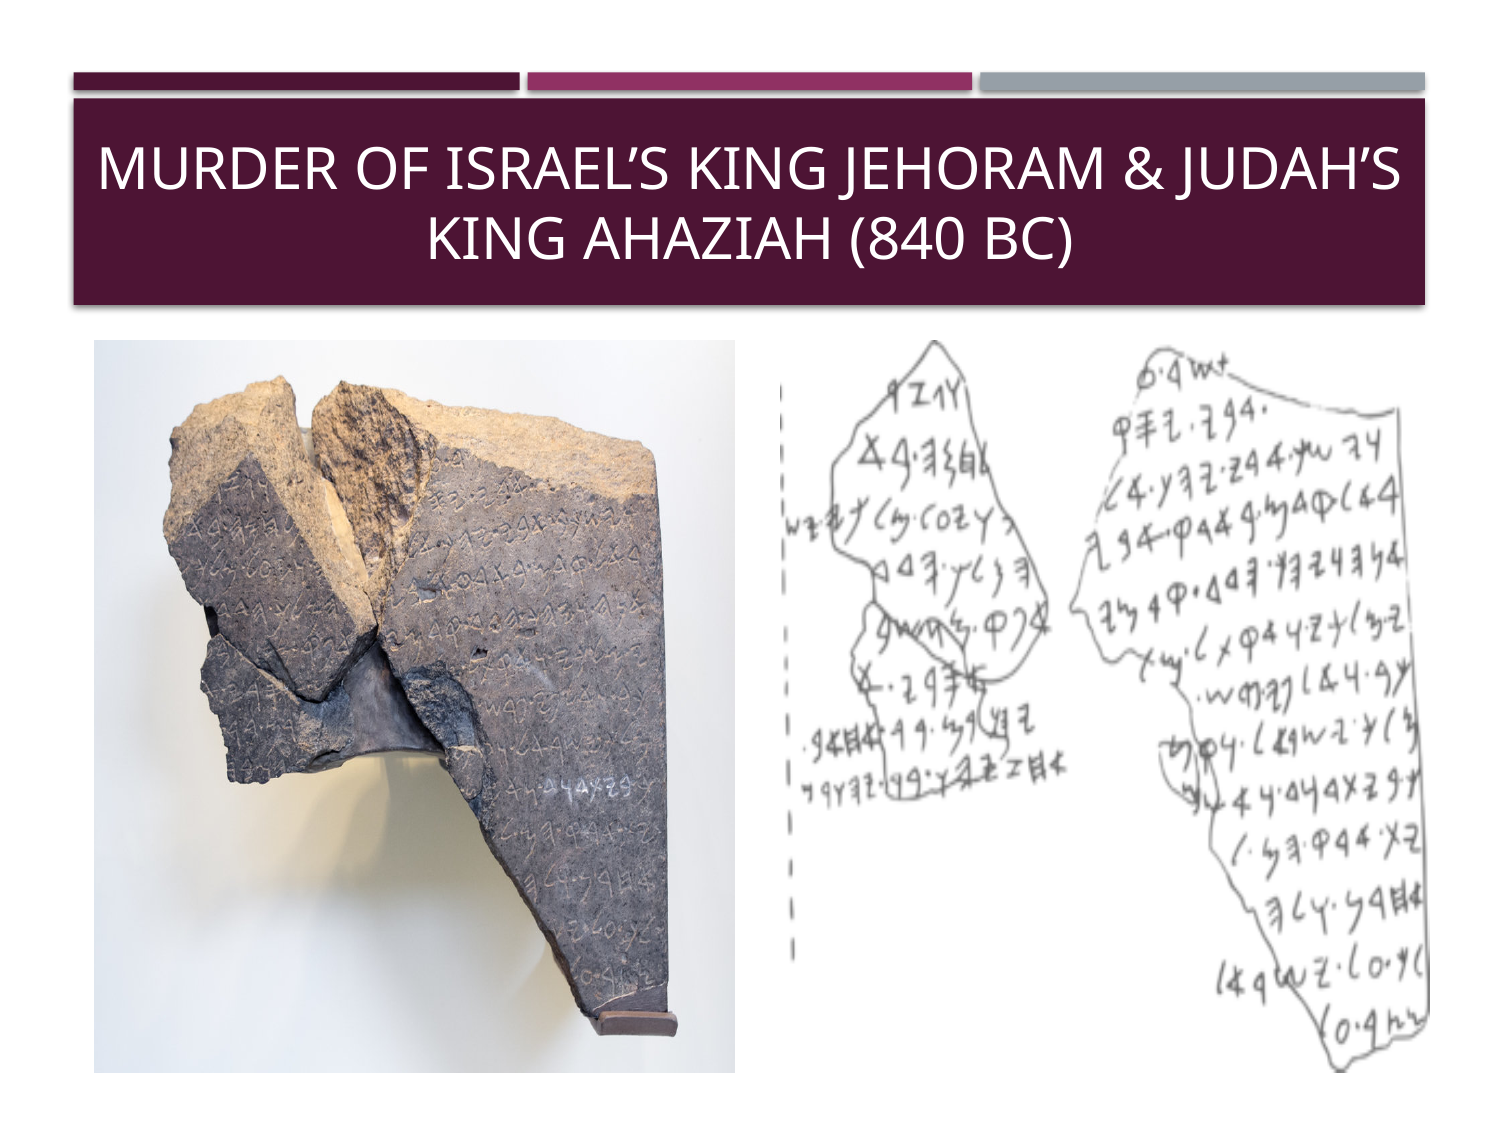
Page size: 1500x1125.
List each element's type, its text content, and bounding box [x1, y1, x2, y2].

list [780, 340, 1431, 1073]
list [93, 340, 736, 1073]
title Murder of Israel’s King Jehoram & Judah’s King Ahaziah (840 BC) [77, 112, 1423, 291]
